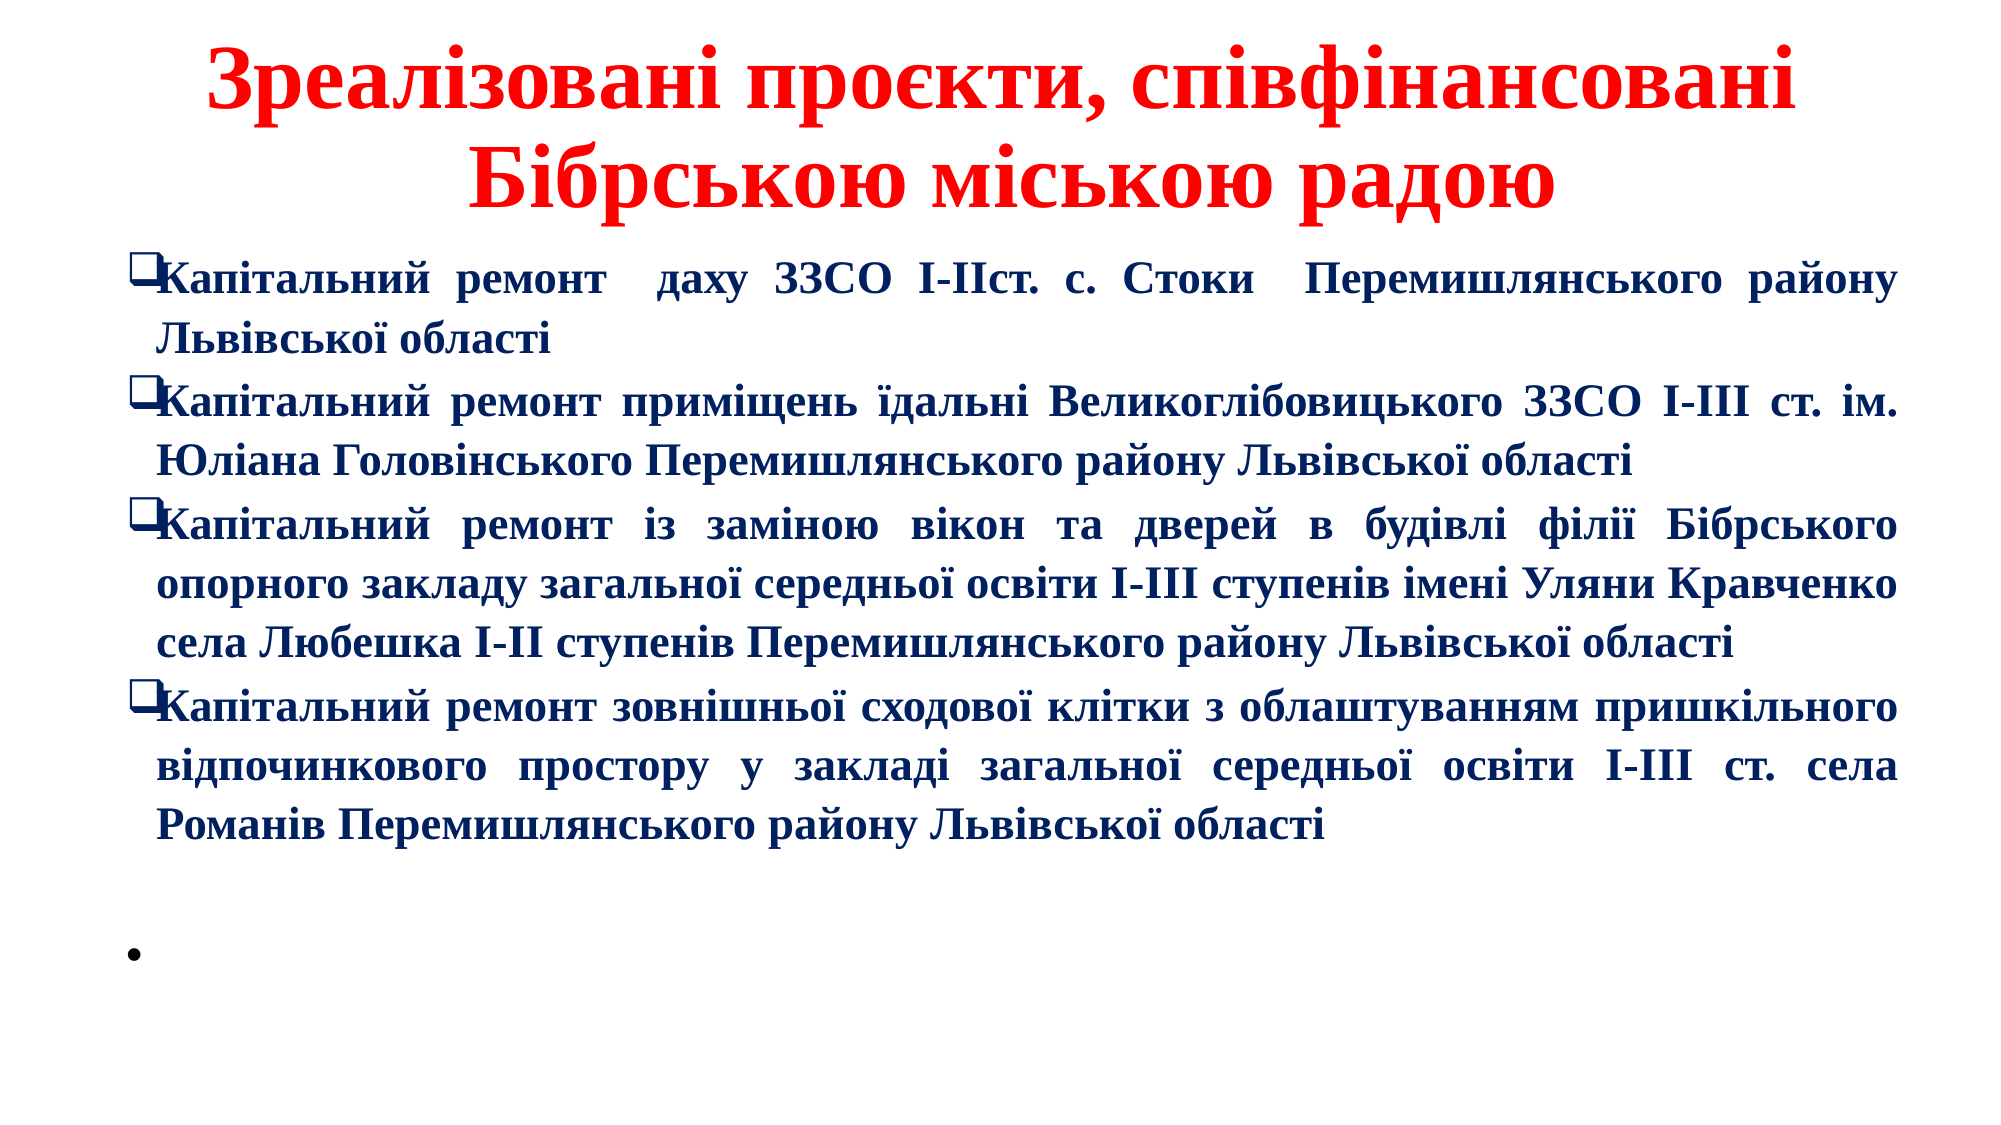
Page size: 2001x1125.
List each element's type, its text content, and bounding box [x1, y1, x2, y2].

title Зреалізовані проєкти, співфінансовані Бібрською міською радою [111, 19, 1917, 236]
list Капітальний ремонт даху ЗЗСО І-ІІст. с. Стоки Перемишлянського району Львівської області Капітальний ремонт приміщень їдальні Великоглібовицького ЗЗСО І-ІІІ ст. ім. Юліана Головінського Перемишлянського району Львівської області Капітальний ремонт із заміною вікон та дверей в будівлі філії Бібрського опорного закладу загальної середньої освіти І-ІІІ ступенів імені Уляни Кравченко села Любешка І-ІІ ступенів Перемишлянського району Львівської області Капітальний ремонт зовнішньої сходової клітки з облаштуванням пришкільного відпочинкового простору у закладі загальної середньої освіти І-ІІІ ст. села Романів Перемишлянського району Львівської області [111, 236, 1917, 1078]
